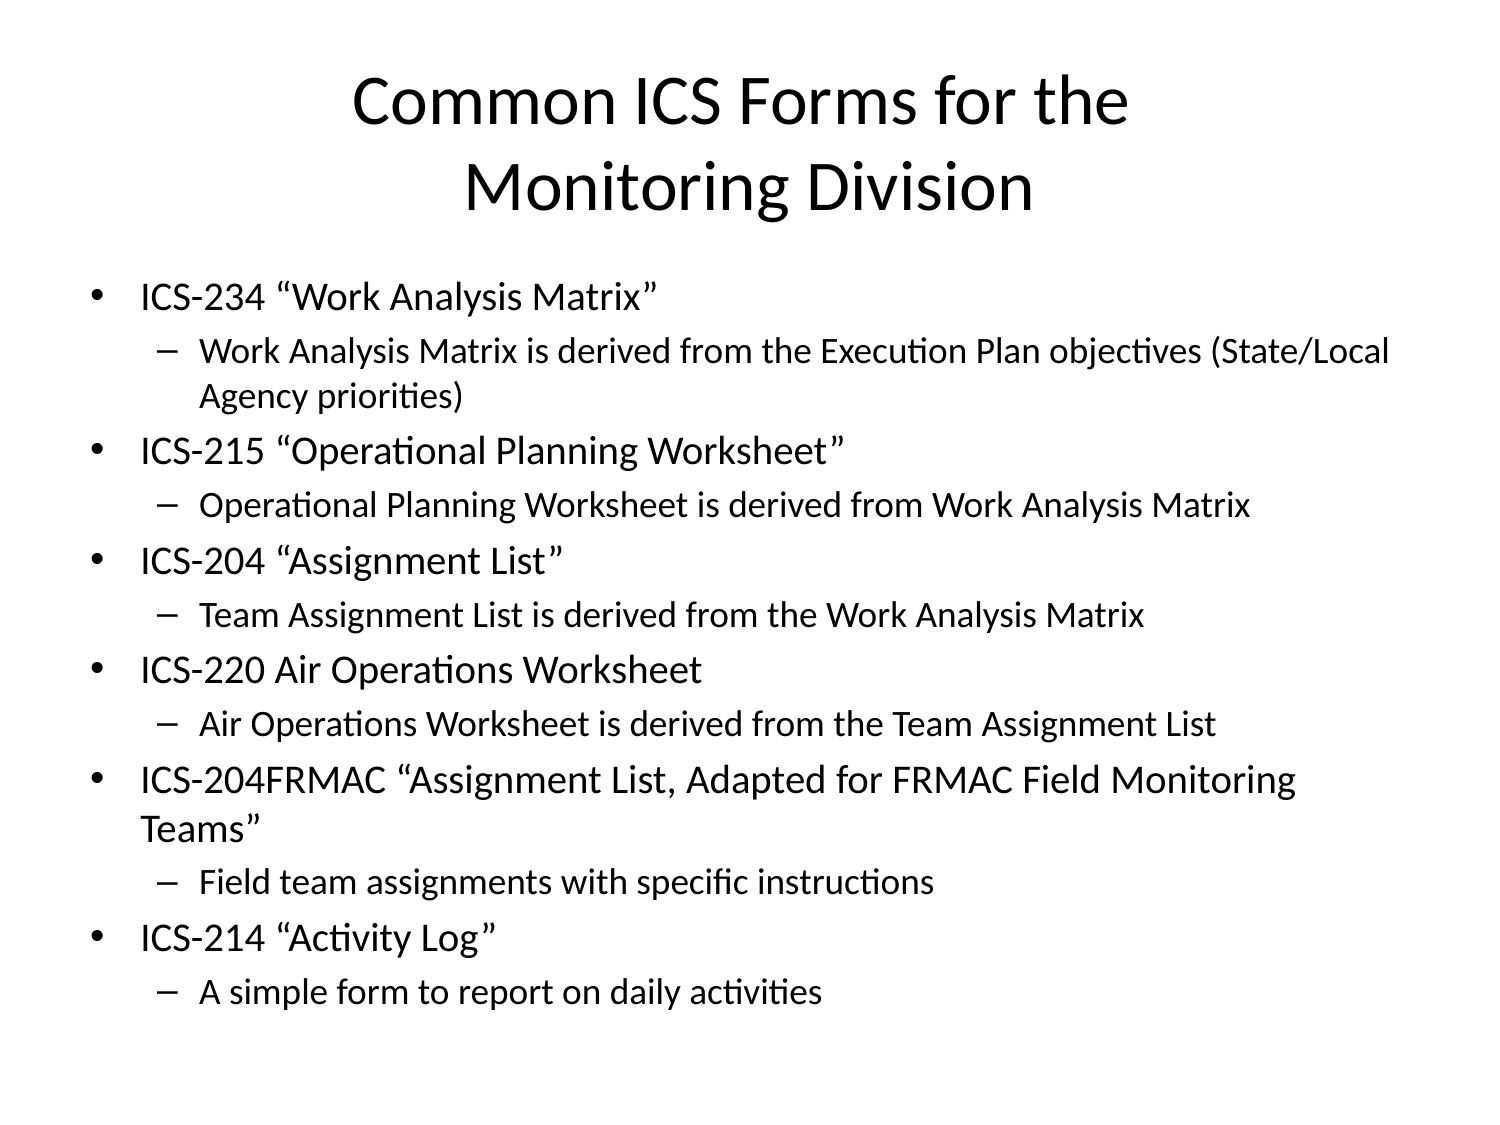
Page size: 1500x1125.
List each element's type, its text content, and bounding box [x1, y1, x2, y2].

list ICS-234 “Work Analysis Matrix” Work Analysis Matrix is derived from the Execution Plan objectives (State/Local Agency priorities) ICS-215 “Operational Planning Worksheet” Operational Planning Worksheet is derived from Work Analysis Matrix ICS-204 “Assignment List” Team Assignment List is derived from the Work Analysis Matrix ICS-220 Air Operations Worksheet Air Operations Worksheet is derived from the Team Assignment List ICS-204FRMAC “Assignment List, Adapted for FRMAC Field Monitoring Teams” Field team assignments with specific instructions ICS-214 “Activity Log” A simple form to report on daily activities [75, 262, 1425, 1025]
title Common ICS Forms for the Monitoring Division [75, 45, 1425, 233]
